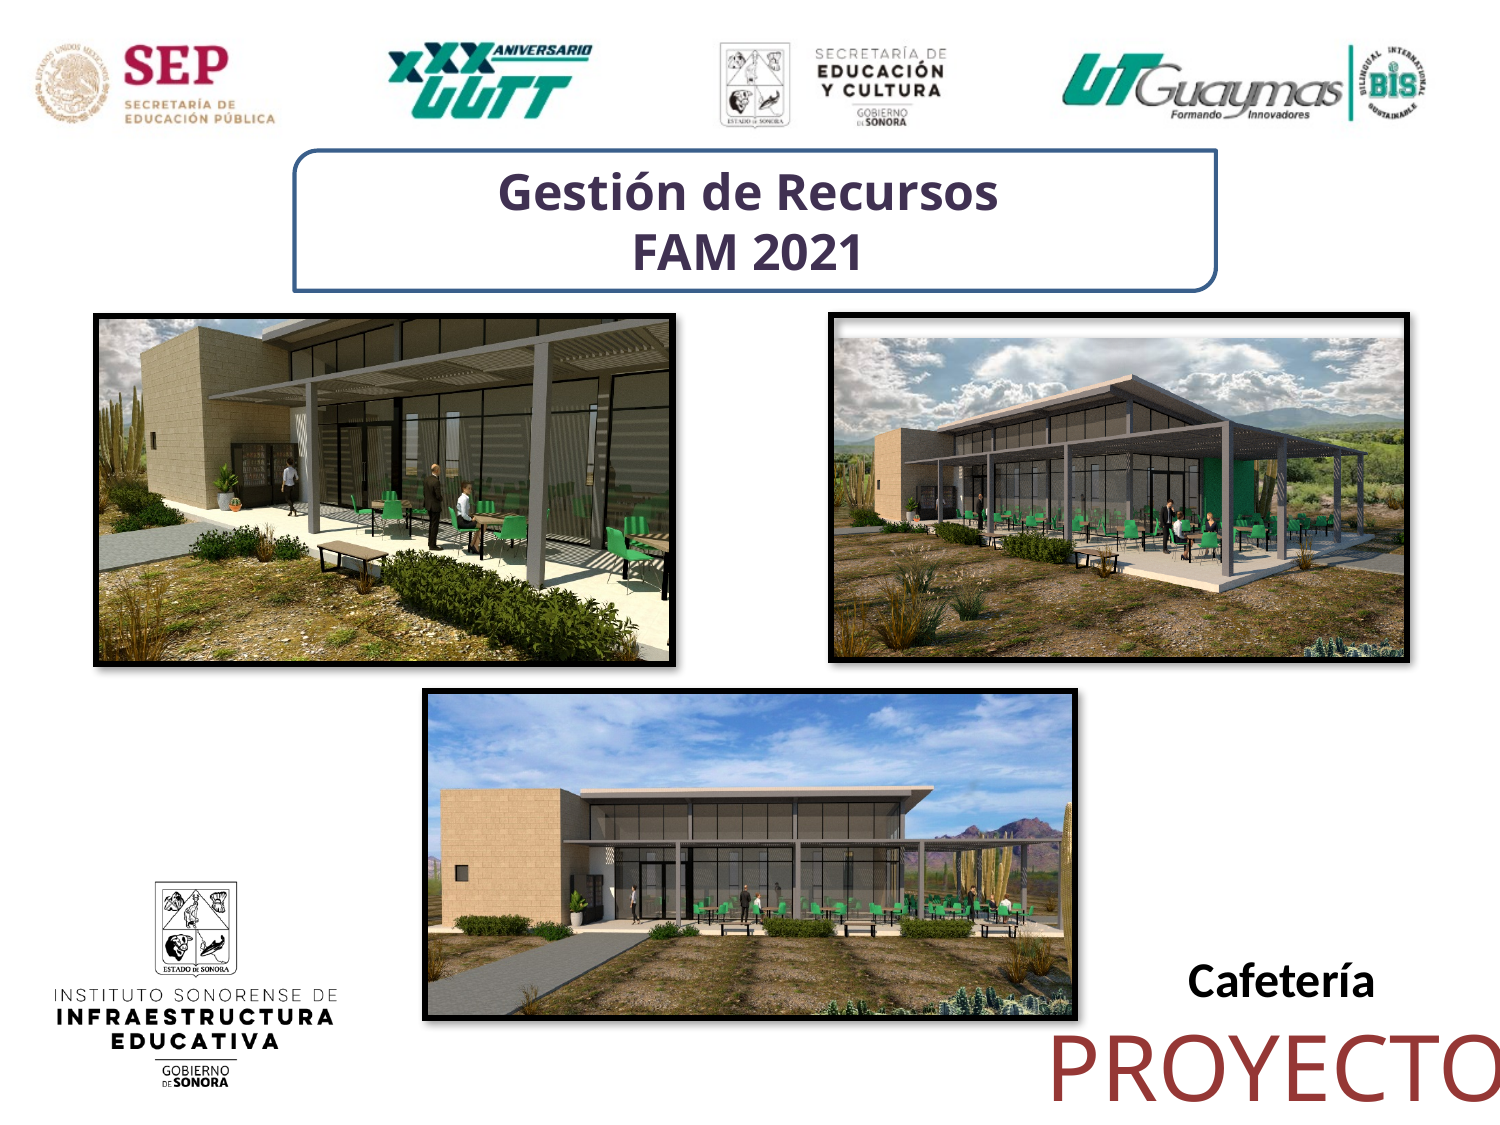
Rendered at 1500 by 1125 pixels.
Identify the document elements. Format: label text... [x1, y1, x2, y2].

text_box Cafetería [1084, 940, 1488, 1028]
picture [427, 694, 1072, 1016]
text_box Gestión de Recursos FAM 2021 [292, 148, 1218, 293]
picture [0, 0, 1500, 1125]
text_box PROYECTO [1021, 1002, 1500, 1125]
